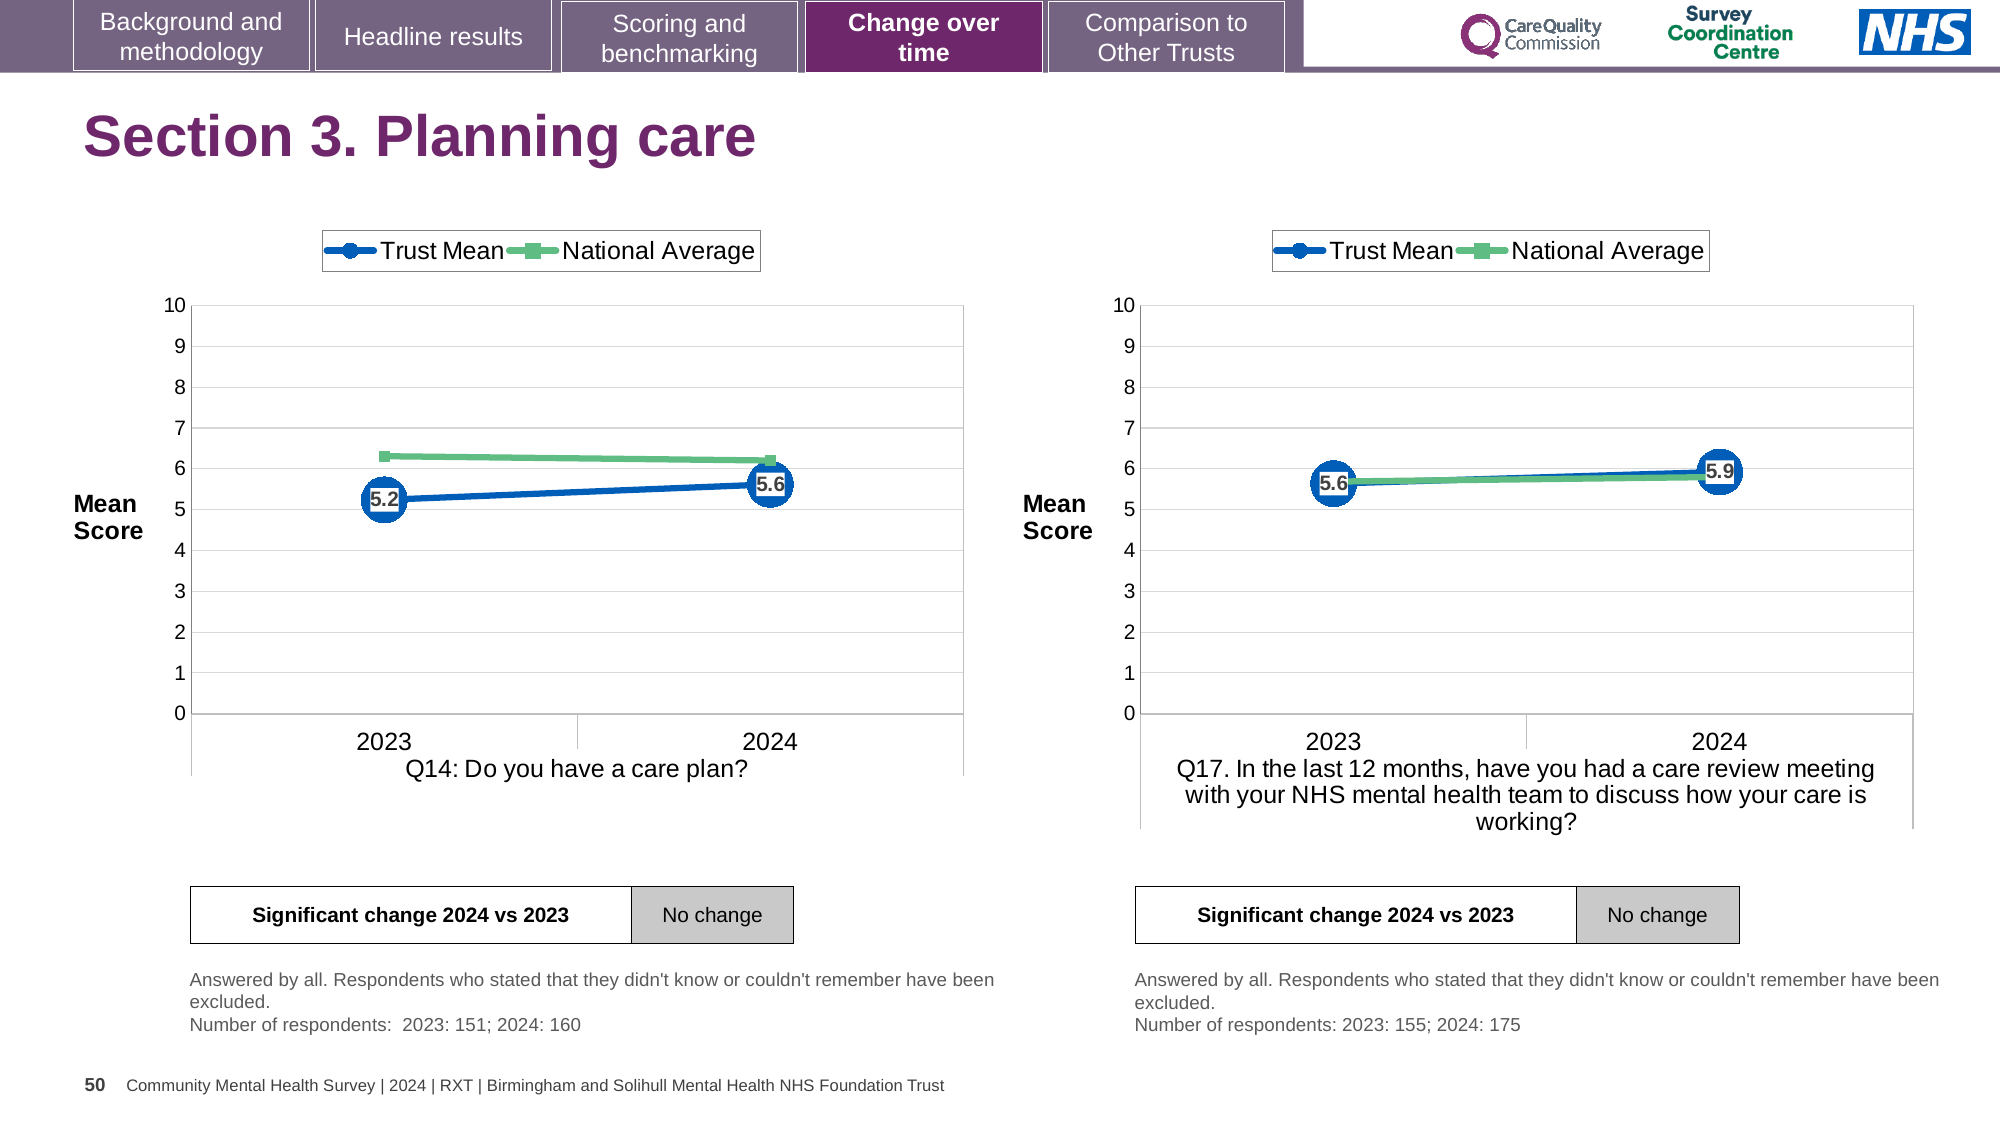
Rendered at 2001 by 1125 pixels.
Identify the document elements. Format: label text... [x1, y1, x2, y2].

picture [1666, 3, 1794, 61]
picture [1460, 13, 1602, 59]
table_header No change [1577, 887, 1739, 943]
table_header Significant change 2024 vs 2023 [1136, 887, 1576, 943]
chart [68, 228, 966, 858]
picture [1859, 9, 1971, 55]
table_header Significant change 2024 vs 2023 [191, 887, 631, 943]
text_box 50 [84, 1065, 122, 1125]
title Section 3. Planning care [68, 83, 1942, 191]
chart [1018, 228, 1916, 858]
text_box Answered by all. Respondents who stated that they didn't know or couldn't remember have been excluded. Number of respondents: 2023: 151; 2024: 160 [174, 959, 1039, 1043]
text_box Answered by all. Respondents who stated that they didn't know or couldn't remember have been excluded. Number of respondents: 2023: 155; 2024: 175 [1119, 960, 1984, 1066]
table_header No change [632, 887, 793, 943]
